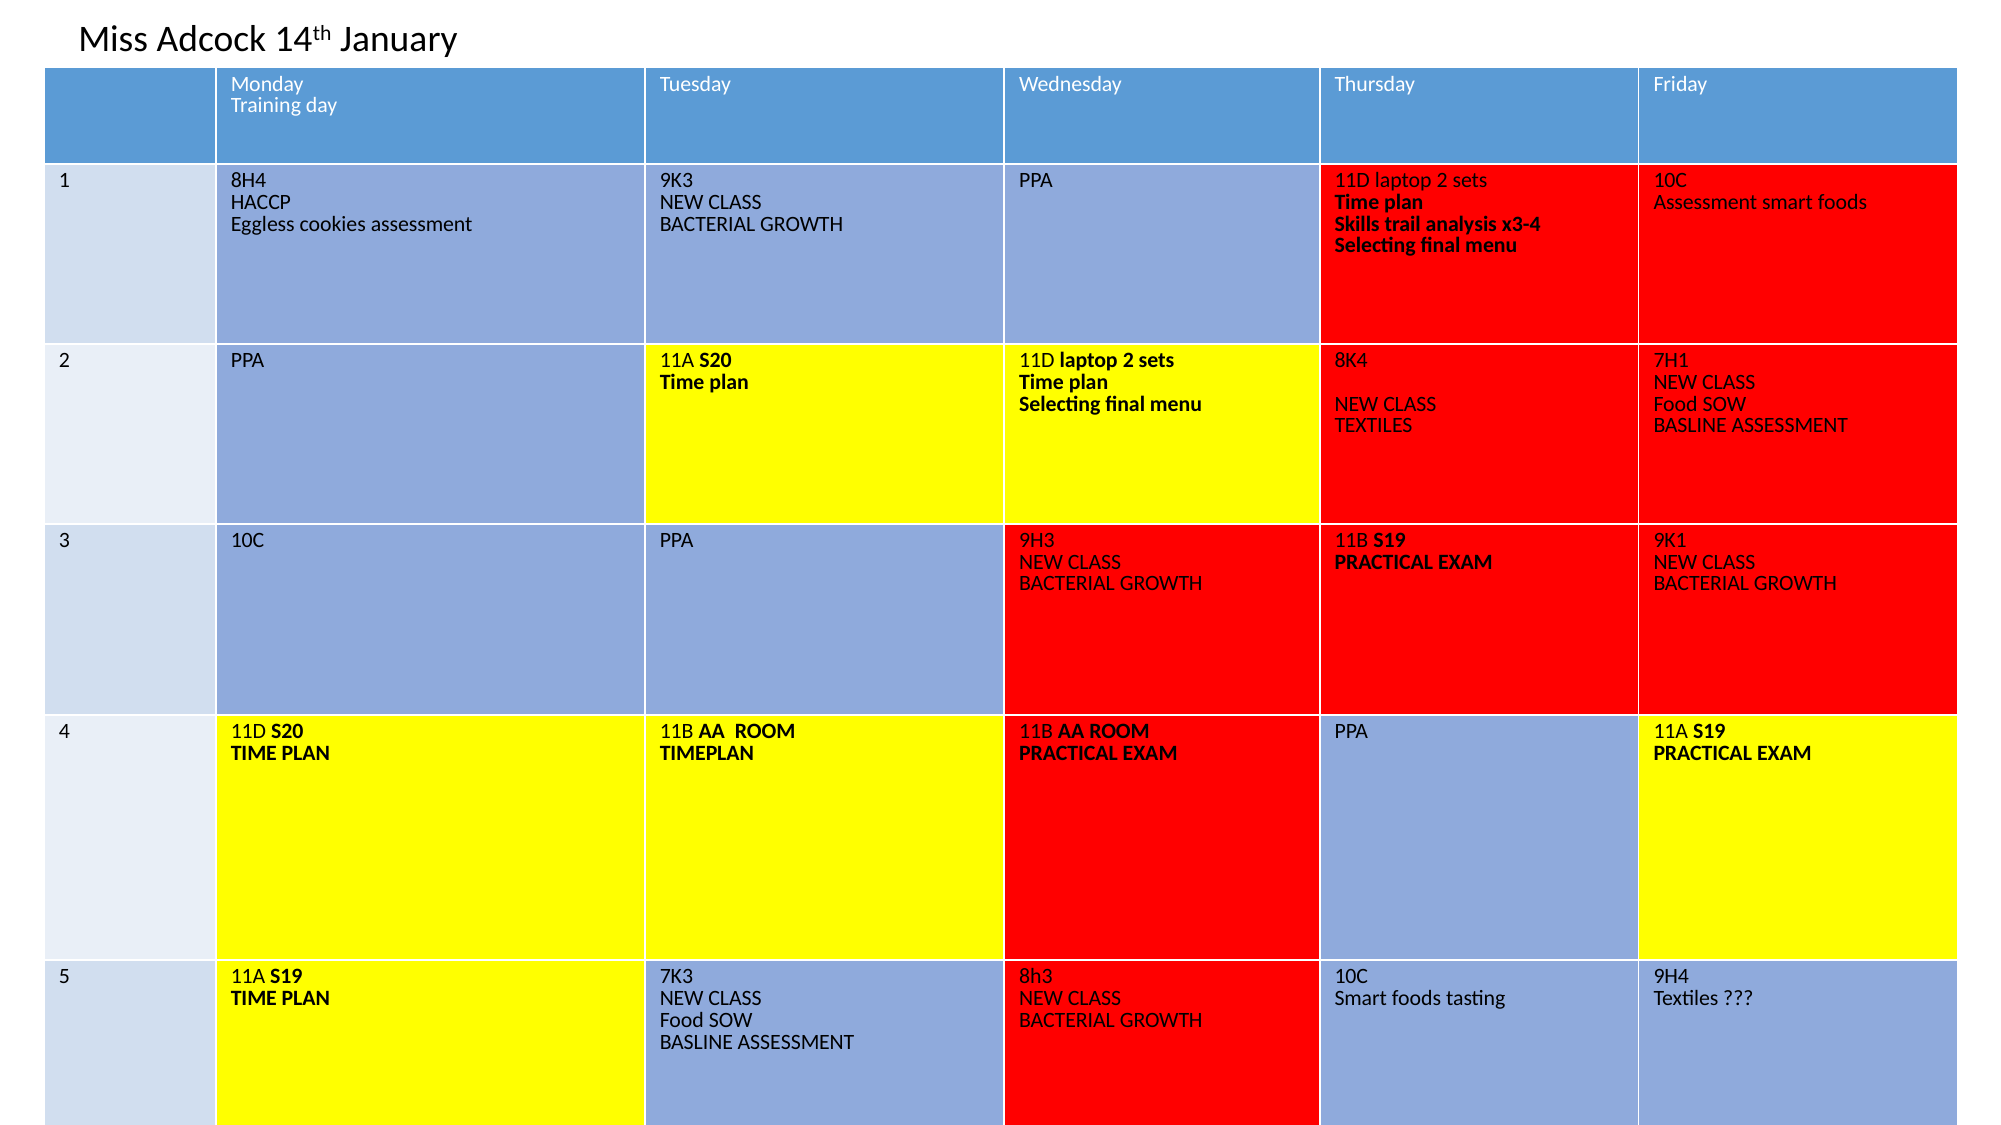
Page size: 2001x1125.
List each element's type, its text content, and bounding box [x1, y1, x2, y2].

table_cell 8H4 HACCP Eggless cookies assessment [217, 165, 644, 343]
table_cell 11A S20 Time plan [646, 345, 1003, 523]
table_header Friday [1639, 68, 1957, 163]
table_cell PPA [1321, 716, 1638, 959]
table_cell PPA [1005, 165, 1319, 343]
table_cell 11D S20 TIME PLAN [217, 716, 644, 959]
table_cell 5 [45, 961, 215, 1125]
table_header [45, 68, 215, 163]
table_cell 8h3 NEW CLASS BACTERIAL GROWTH [1005, 961, 1319, 1125]
table_cell 4 [45, 716, 215, 959]
text_box Miss Adcock 14th January [63, 6, 607, 67]
table_cell 9K1 NEW CLASS BACTERIAL GROWTH [1639, 525, 1957, 714]
table_cell 3 [45, 525, 215, 714]
table_cell 11D laptop 2 sets Time plan Skills trail analysis x3-4 Selecting final menu [1321, 165, 1638, 343]
table_cell 1 [45, 165, 215, 343]
table_header Wednesday [1005, 68, 1319, 163]
table_cell 11B S19 PRACTICAL EXAM [1321, 525, 1638, 714]
table_cell 11A S19 TIME PLAN [217, 961, 644, 1125]
table_cell 10C Assessment smart foods [1639, 165, 1957, 343]
table_cell 11B AA ROOM PRACTICAL EXAM [1005, 716, 1319, 959]
table_cell 9K3 NEW CLASS BACTERIAL GROWTH [646, 165, 1003, 343]
table_cell PPA [646, 525, 1003, 714]
table_cell 11D laptop 2 sets Time plan Selecting final menu [1005, 345, 1319, 523]
table_header Monday Training day [217, 68, 644, 163]
table_cell 7H1 NEW CLASS Food SOW BASLINE ASSESSMENT [1639, 345, 1957, 523]
table_cell 11A S19 PRACTICAL EXAM [1639, 716, 1957, 959]
table_cell 9H3 NEW CLASS BACTERIAL GROWTH [1005, 525, 1319, 714]
table_cell 7K3 NEW CLASS Food SOW BASLINE ASSESSMENT [646, 961, 1003, 1125]
table_cell 10C Smart foods tasting [1321, 961, 1638, 1125]
table_cell 11B AA ROOM TIMEPLAN [646, 716, 1003, 959]
table_cell PPA [217, 345, 644, 523]
table_cell 9H4 Textiles ??? [1639, 961, 1957, 1125]
table_cell 2 [45, 345, 215, 523]
table_cell 10C [217, 525, 644, 714]
table_cell 8K4 NEW CLASS TEXTILES [1321, 345, 1638, 523]
table_header Tuesday [646, 68, 1003, 163]
table_header Thursday [1321, 68, 1638, 163]
